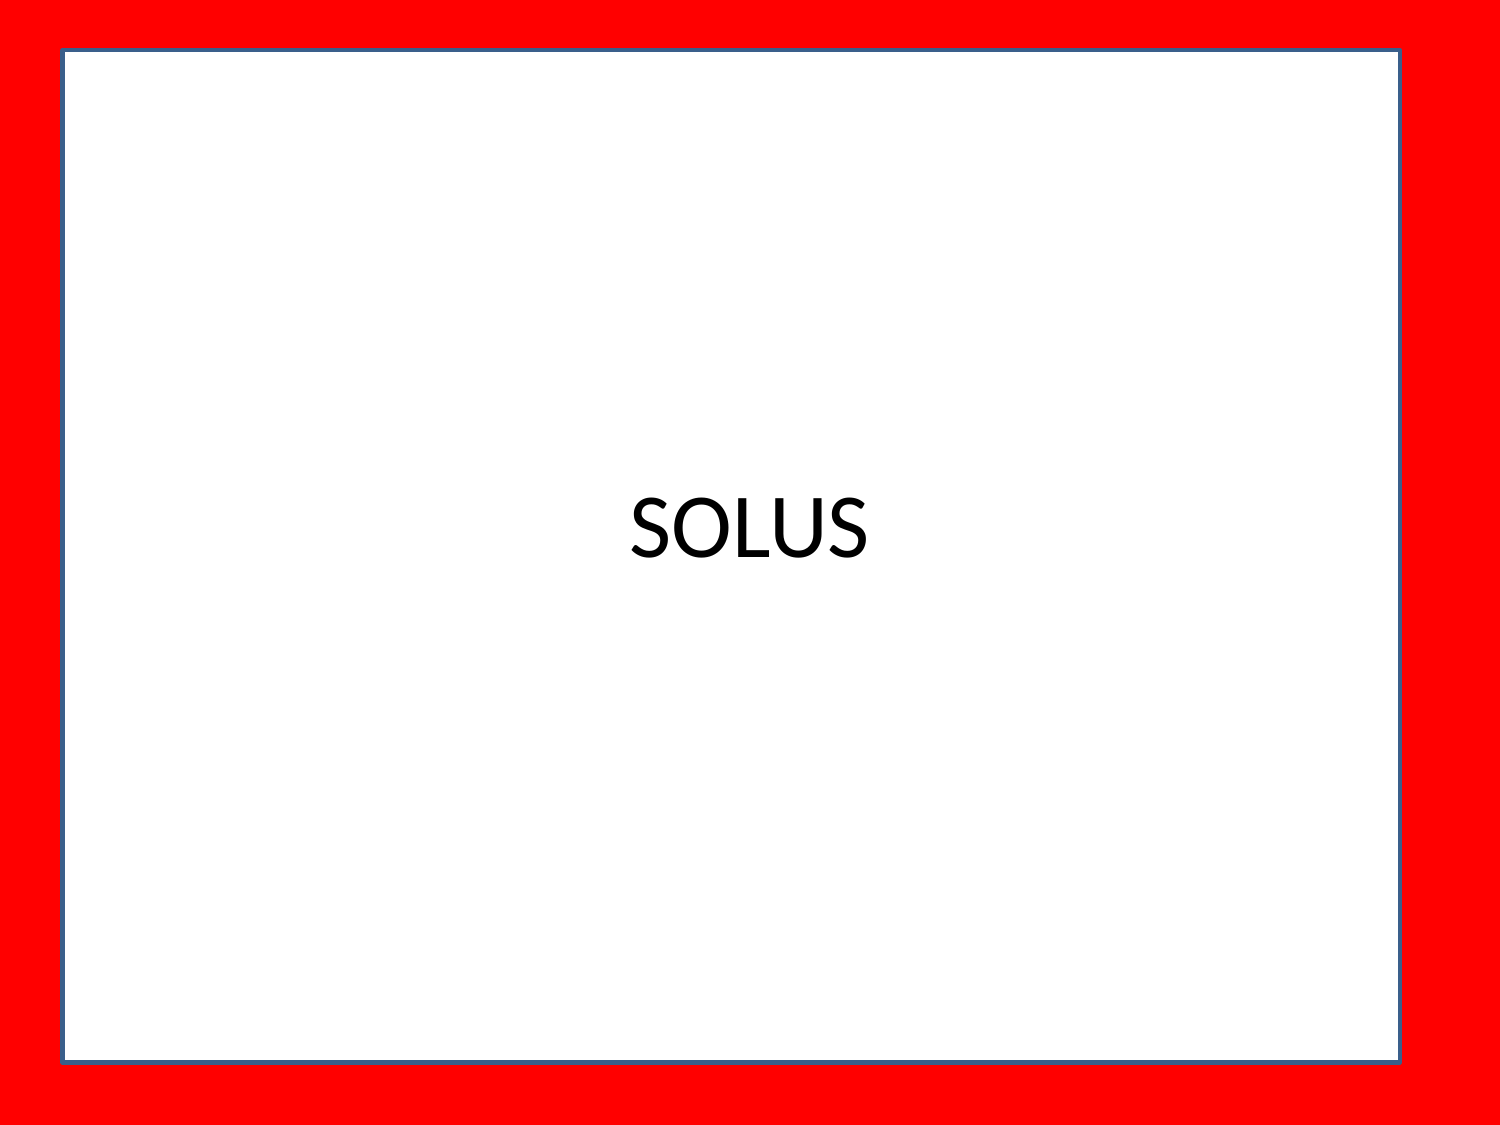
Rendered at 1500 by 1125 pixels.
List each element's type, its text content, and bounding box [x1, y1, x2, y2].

text_box [60, 48, 1402, 1065]
title SOLUS [112, 399, 1388, 642]
